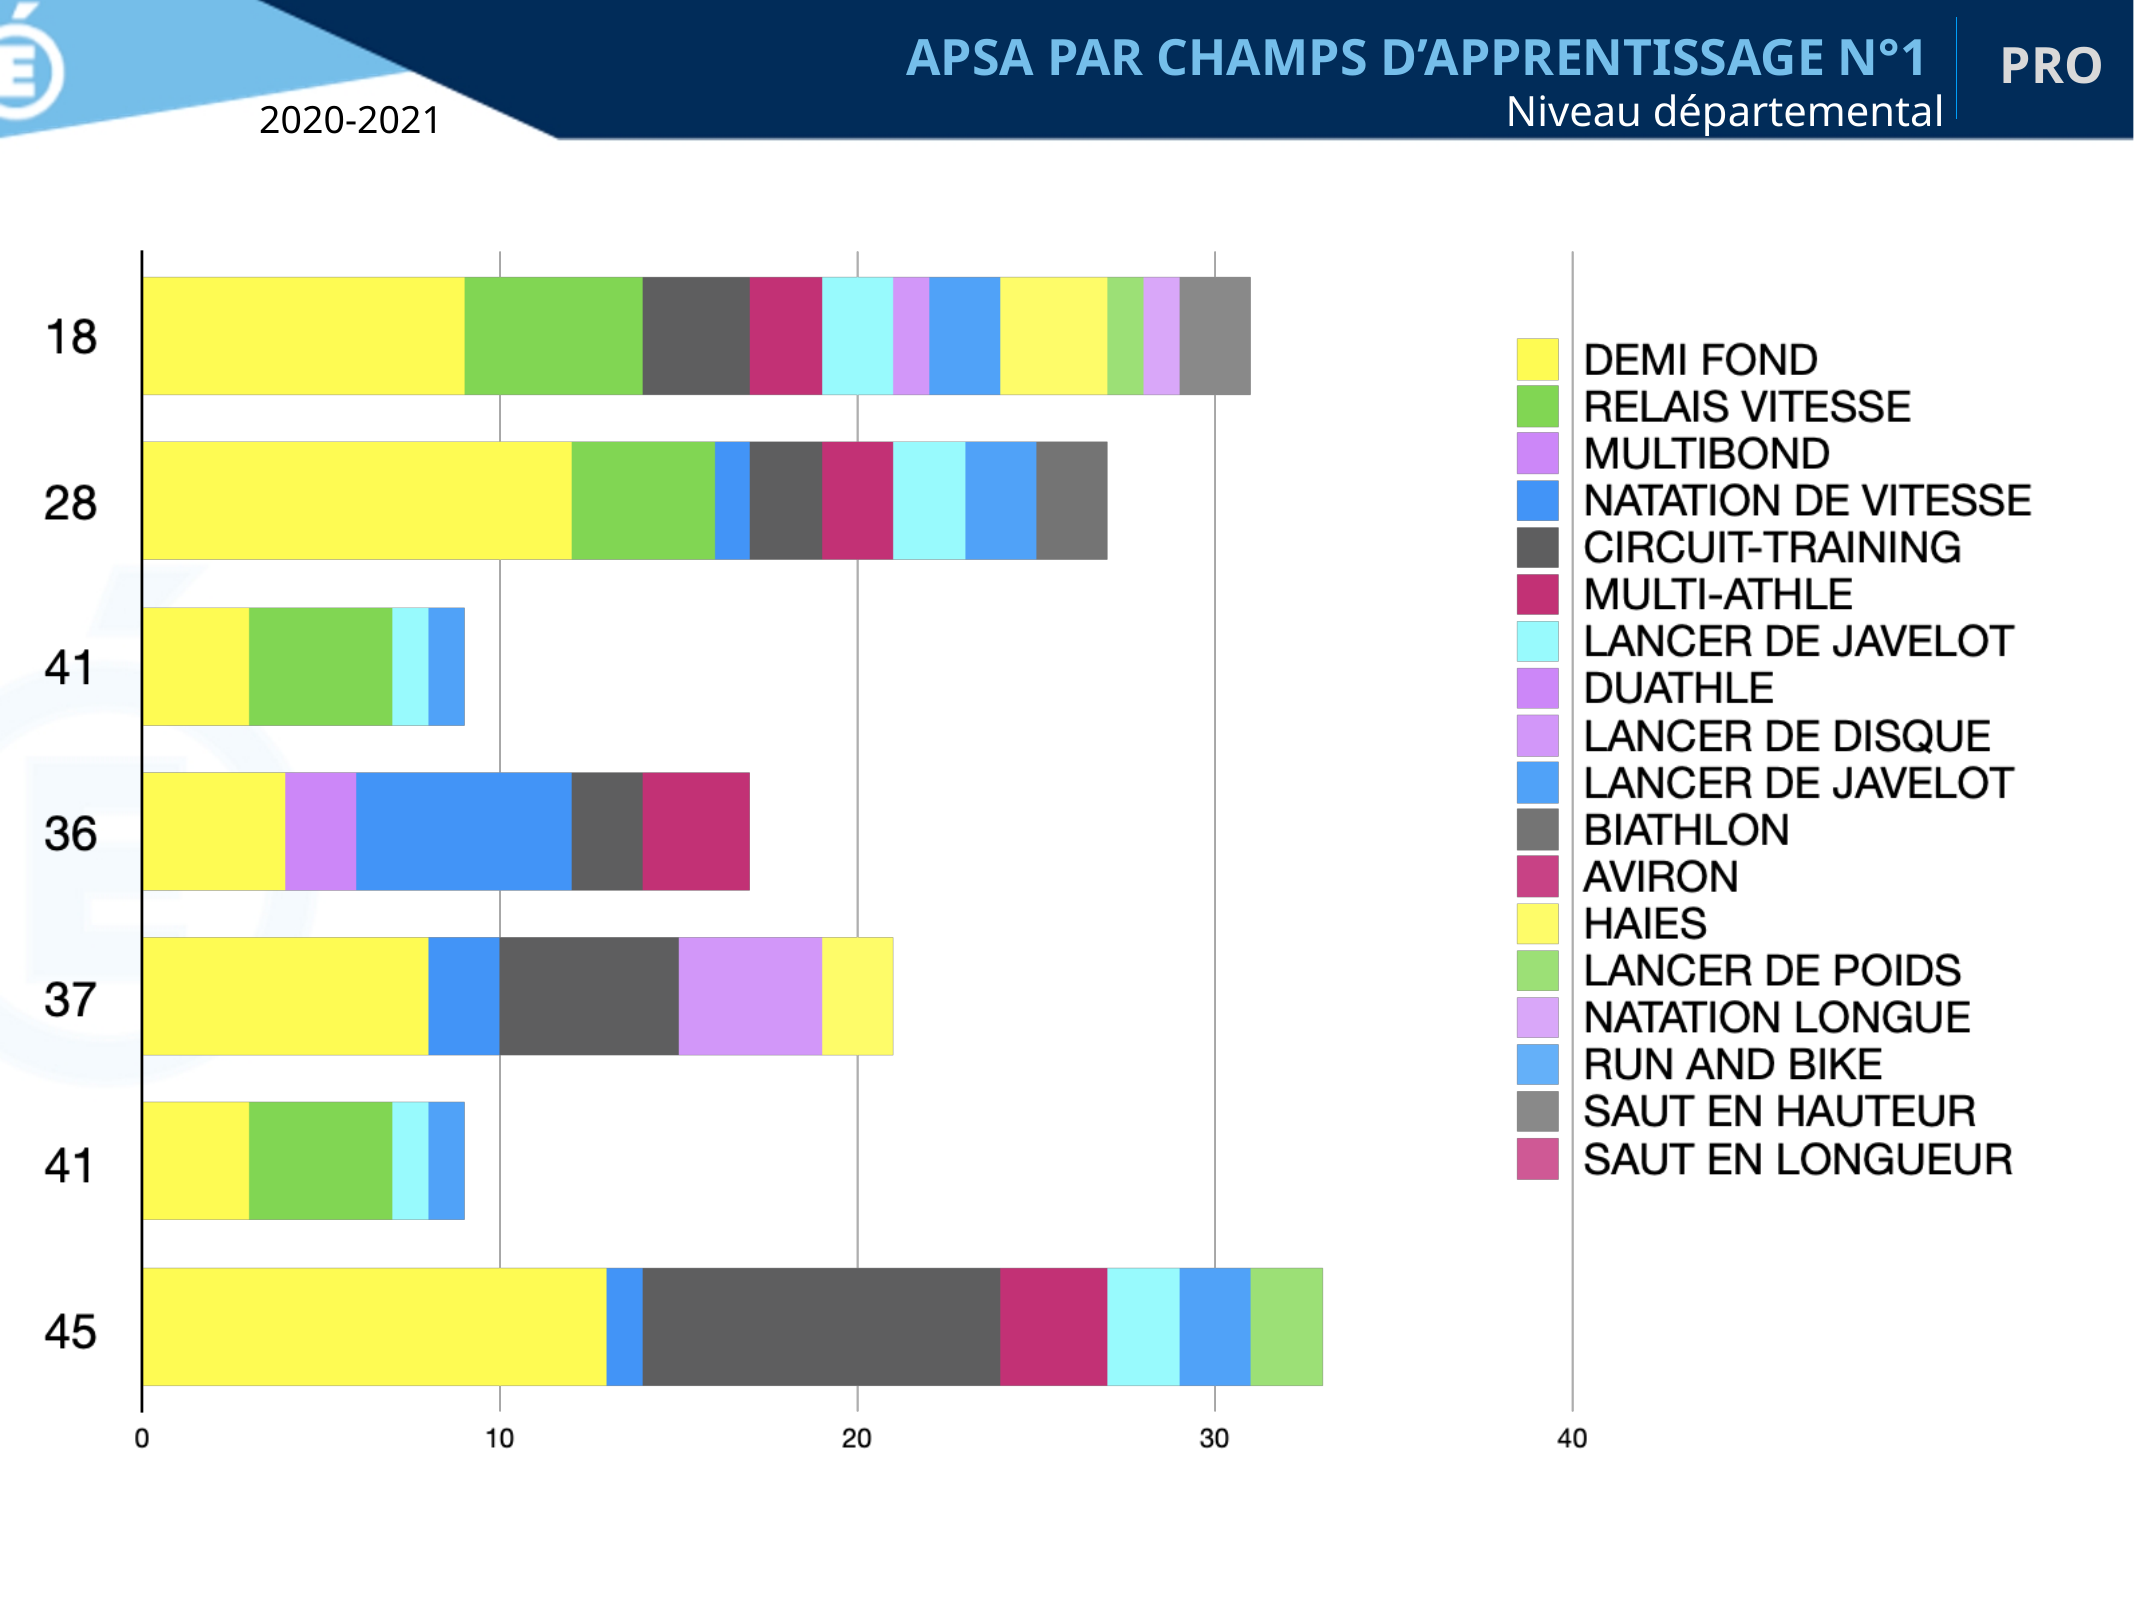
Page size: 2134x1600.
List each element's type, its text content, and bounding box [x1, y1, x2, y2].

text_box Niveau départemental [1490, 77, 1960, 142]
text_box PRO [1975, 26, 2129, 102]
text_box APSA PAR CHAMPS D’APPRENTISSAGE N°1 [274, 17, 1938, 94]
picture [0, 0, 2134, 1600]
text_box 2020-2021 [119, 88, 583, 150]
